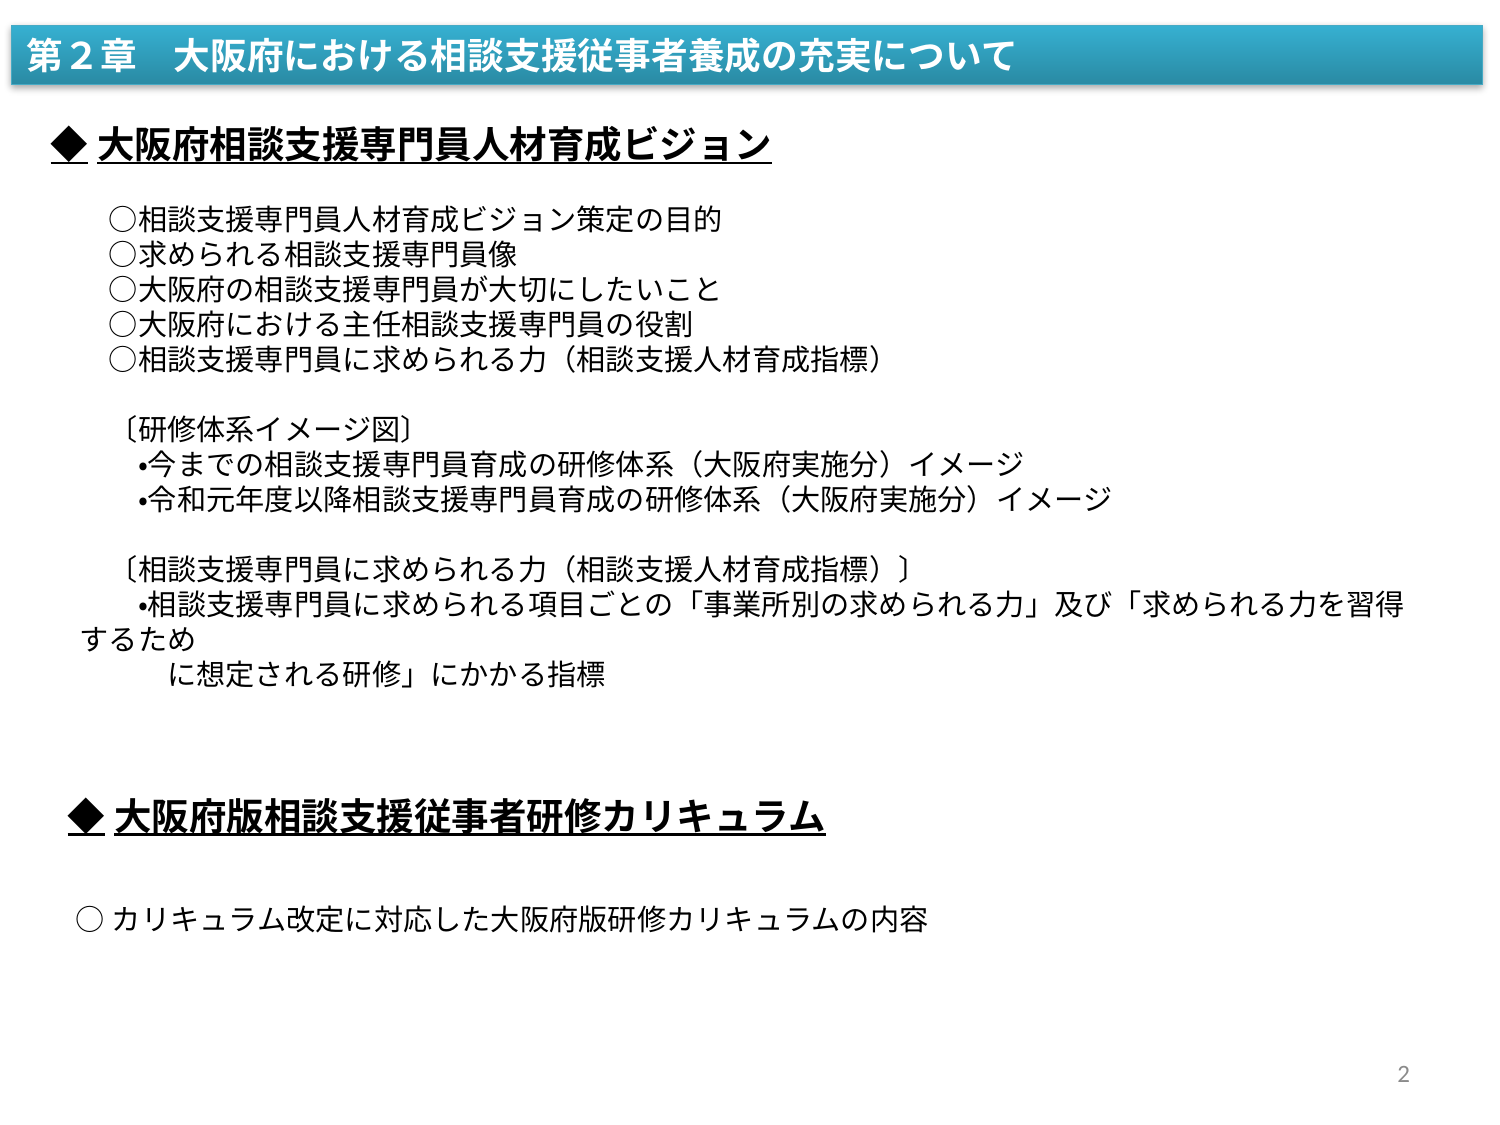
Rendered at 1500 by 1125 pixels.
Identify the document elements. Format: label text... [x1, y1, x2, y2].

text_box ◆大阪府版相談支援従事者研修カリキュラム [53, 785, 1476, 845]
text_box ○カリキュラム改定に対応した大阪府版研修カリキュラムの内容 [60, 893, 1434, 944]
slide_number 2 [1074, 1042, 1425, 1103]
text_box ○相談支援専門員人材育成ビジョン策定の目的 ○求められる相談支援専門員像 ○大阪府の相談支援専門員が大切にしたいこと ○大阪府における主任相談支援専門員の役割 ○相談支援専門員に求められる力（相談支援人材育成指標） 〔研修体系イメージ図〕 ・今までの相談支援専門員育成の研修体系（大阪府実施分）イメージ ・令和元年度以降相談支援専門員育成の研修体系（大阪府実施分）イメージ 〔相談支援専門員に求められる力（相談支援人材育成指標）〕 ・相談支援専門員に求められる項目ごとの「事業所別の求められる力」及び「求められる力を習得するため に想定される研修」にかかる指標 [64, 194, 1425, 734]
text_box ◆大阪府相談支援専門員人材育成ビジョン [35, 113, 1459, 174]
text_box 第２章 大阪府における相談支援従事者養成の充実について [11, 25, 1483, 85]
